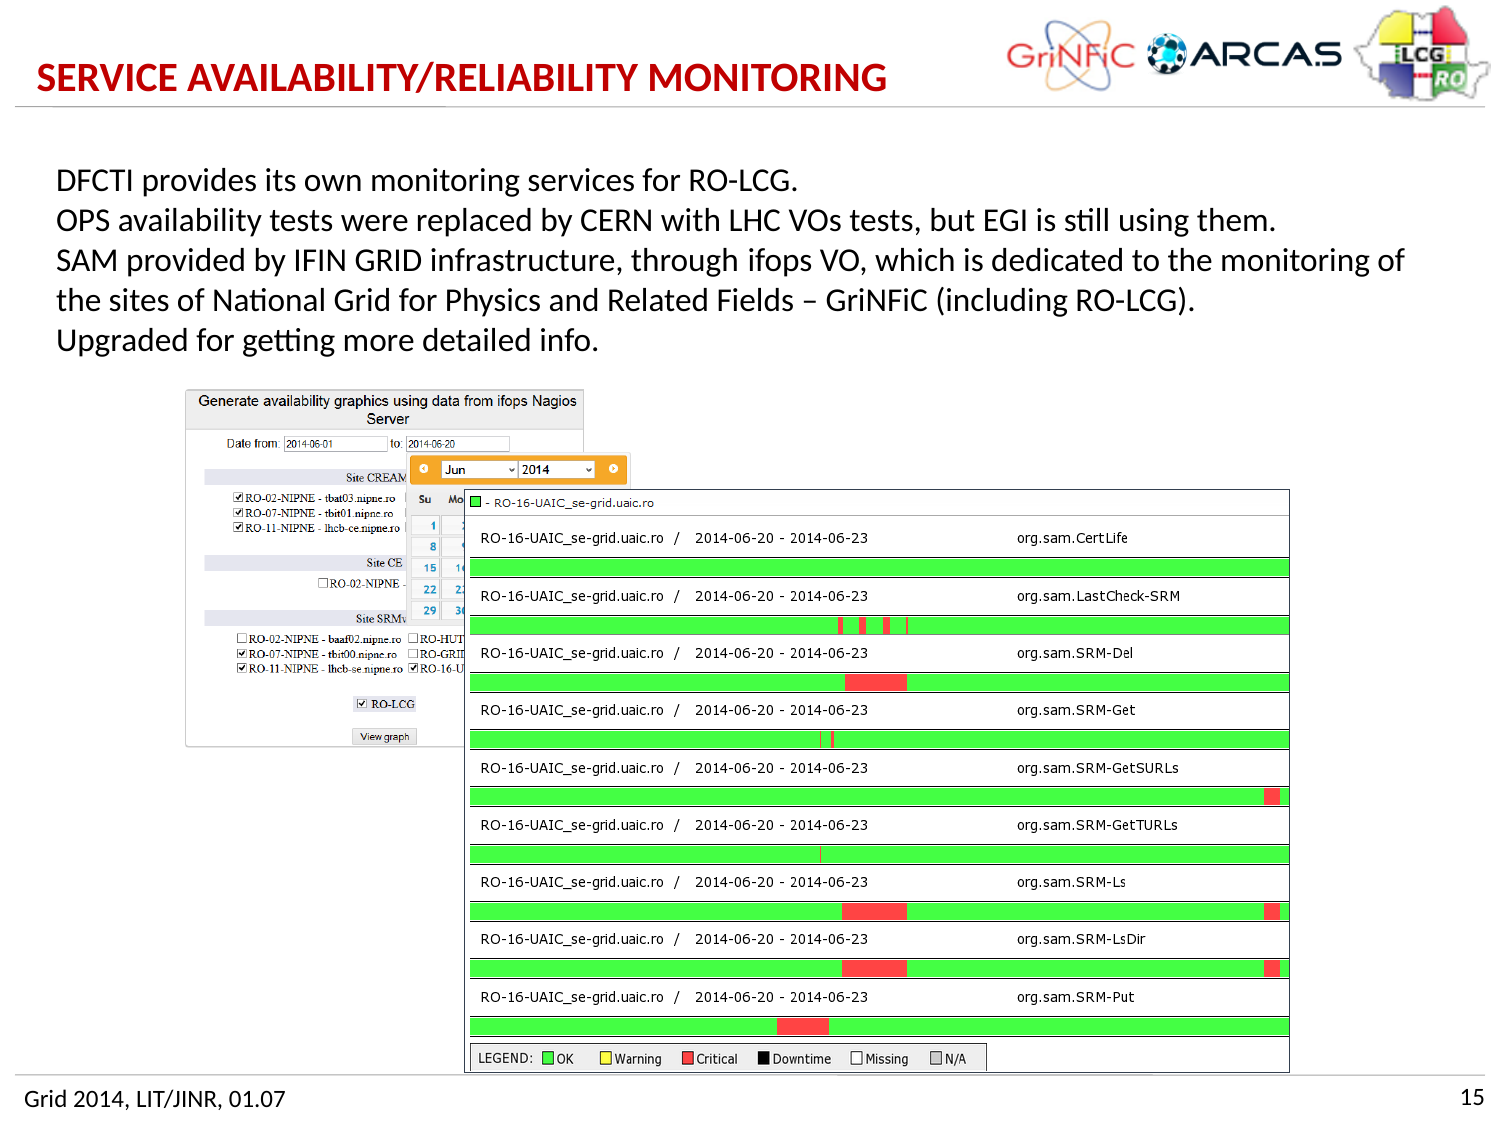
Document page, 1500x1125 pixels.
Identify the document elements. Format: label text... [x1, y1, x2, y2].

slide_number 15 [0, 1065, 1500, 1125]
text_box SERVICE AVAILABILITY/RELIABILITY MONITORING [21, 42, 903, 106]
text_box DFCTI provides its own monitoring services for RO-LCG. OPS availability tests were replaced by CERN with LHC VOs tests, but EGI is still using them. SAM provided by IFIN GRID infrastructure, through ifops VO, which is dedicated to the monitoring of the sites of National Grid for Physics and Related Fields – GriNFiC (including RO-LCG). Upgraded for getting more detailed info. [41, 150, 1456, 365]
picture [183, 386, 1290, 1073]
text_box Grid 2014, LIT/JINR, 01.07 [9, 1074, 302, 1120]
picture [1144, 31, 1345, 77]
picture [1006, 16, 1137, 92]
picture [1352, 4, 1491, 104]
